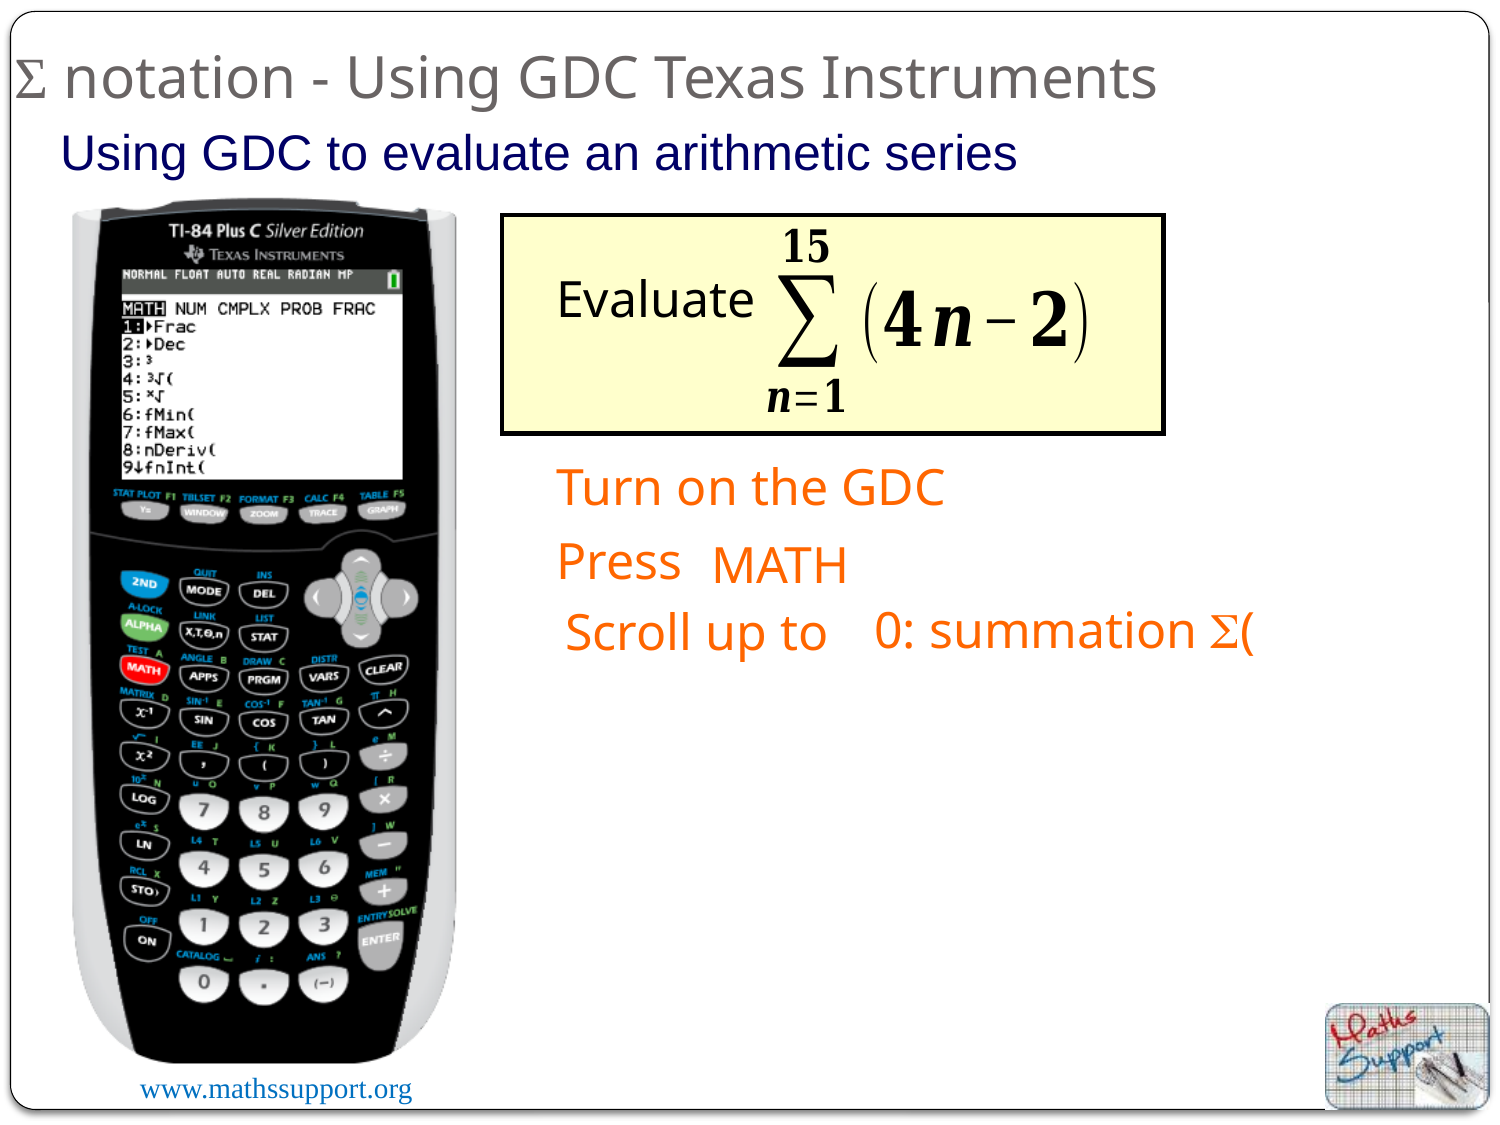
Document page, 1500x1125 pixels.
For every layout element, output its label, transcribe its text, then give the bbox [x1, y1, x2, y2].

text_box 0: summation S( [859, 591, 1350, 666]
text_box [1328, 1007, 1492, 1109]
title Σ notation - Using GDC Texas Instruments [0, 0, 1350, 126]
picture [67, 194, 462, 1066]
text_box MATH [696, 525, 1001, 592]
text_box Turn on the GDC [541, 447, 1136, 523]
text_box Using GDC to evaluate an arithmetic series [45, 113, 1484, 189]
text_box Scroll up to [550, 592, 888, 668]
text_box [501, 214, 1164, 435]
text_box [130, 1075, 414, 1109]
picture [1325, 1003, 1490, 1110]
text_box Press [541, 522, 750, 598]
